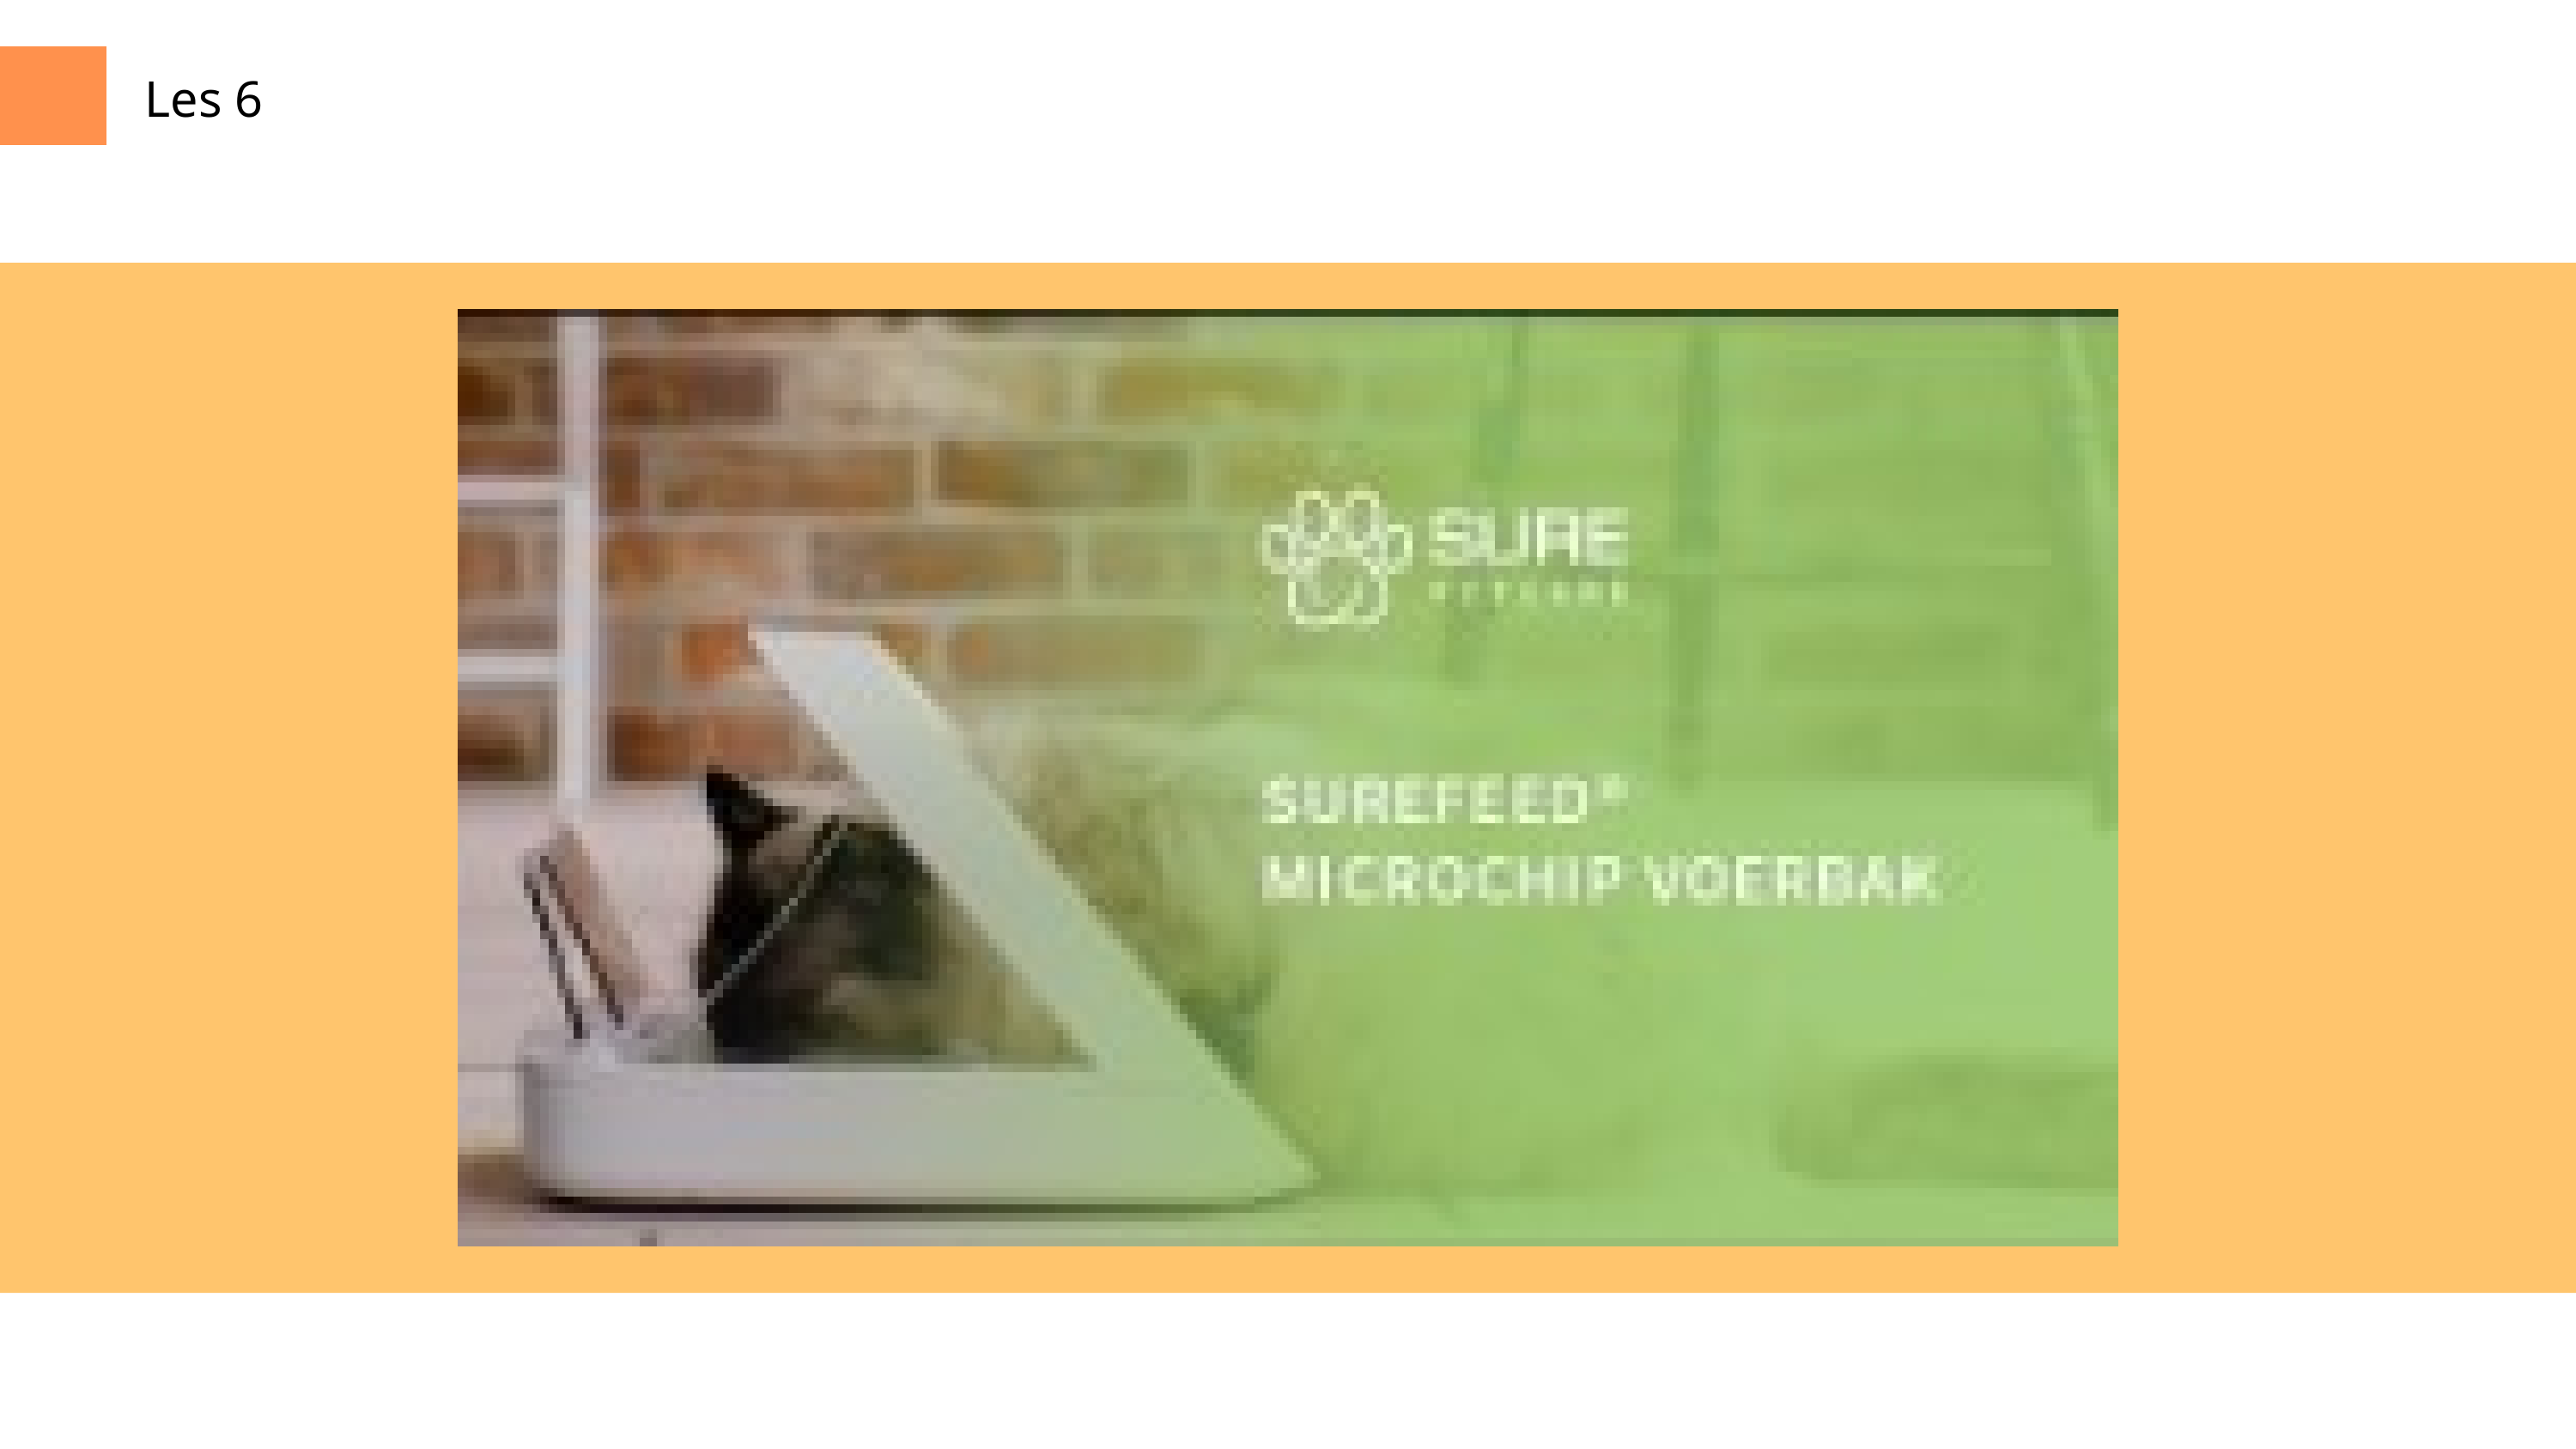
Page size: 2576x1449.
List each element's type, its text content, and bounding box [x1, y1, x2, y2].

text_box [457, 308, 2119, 1247]
text_box Les 6 [144, 58, 489, 128]
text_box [0, 262, 2576, 1294]
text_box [0, 45, 107, 145]
